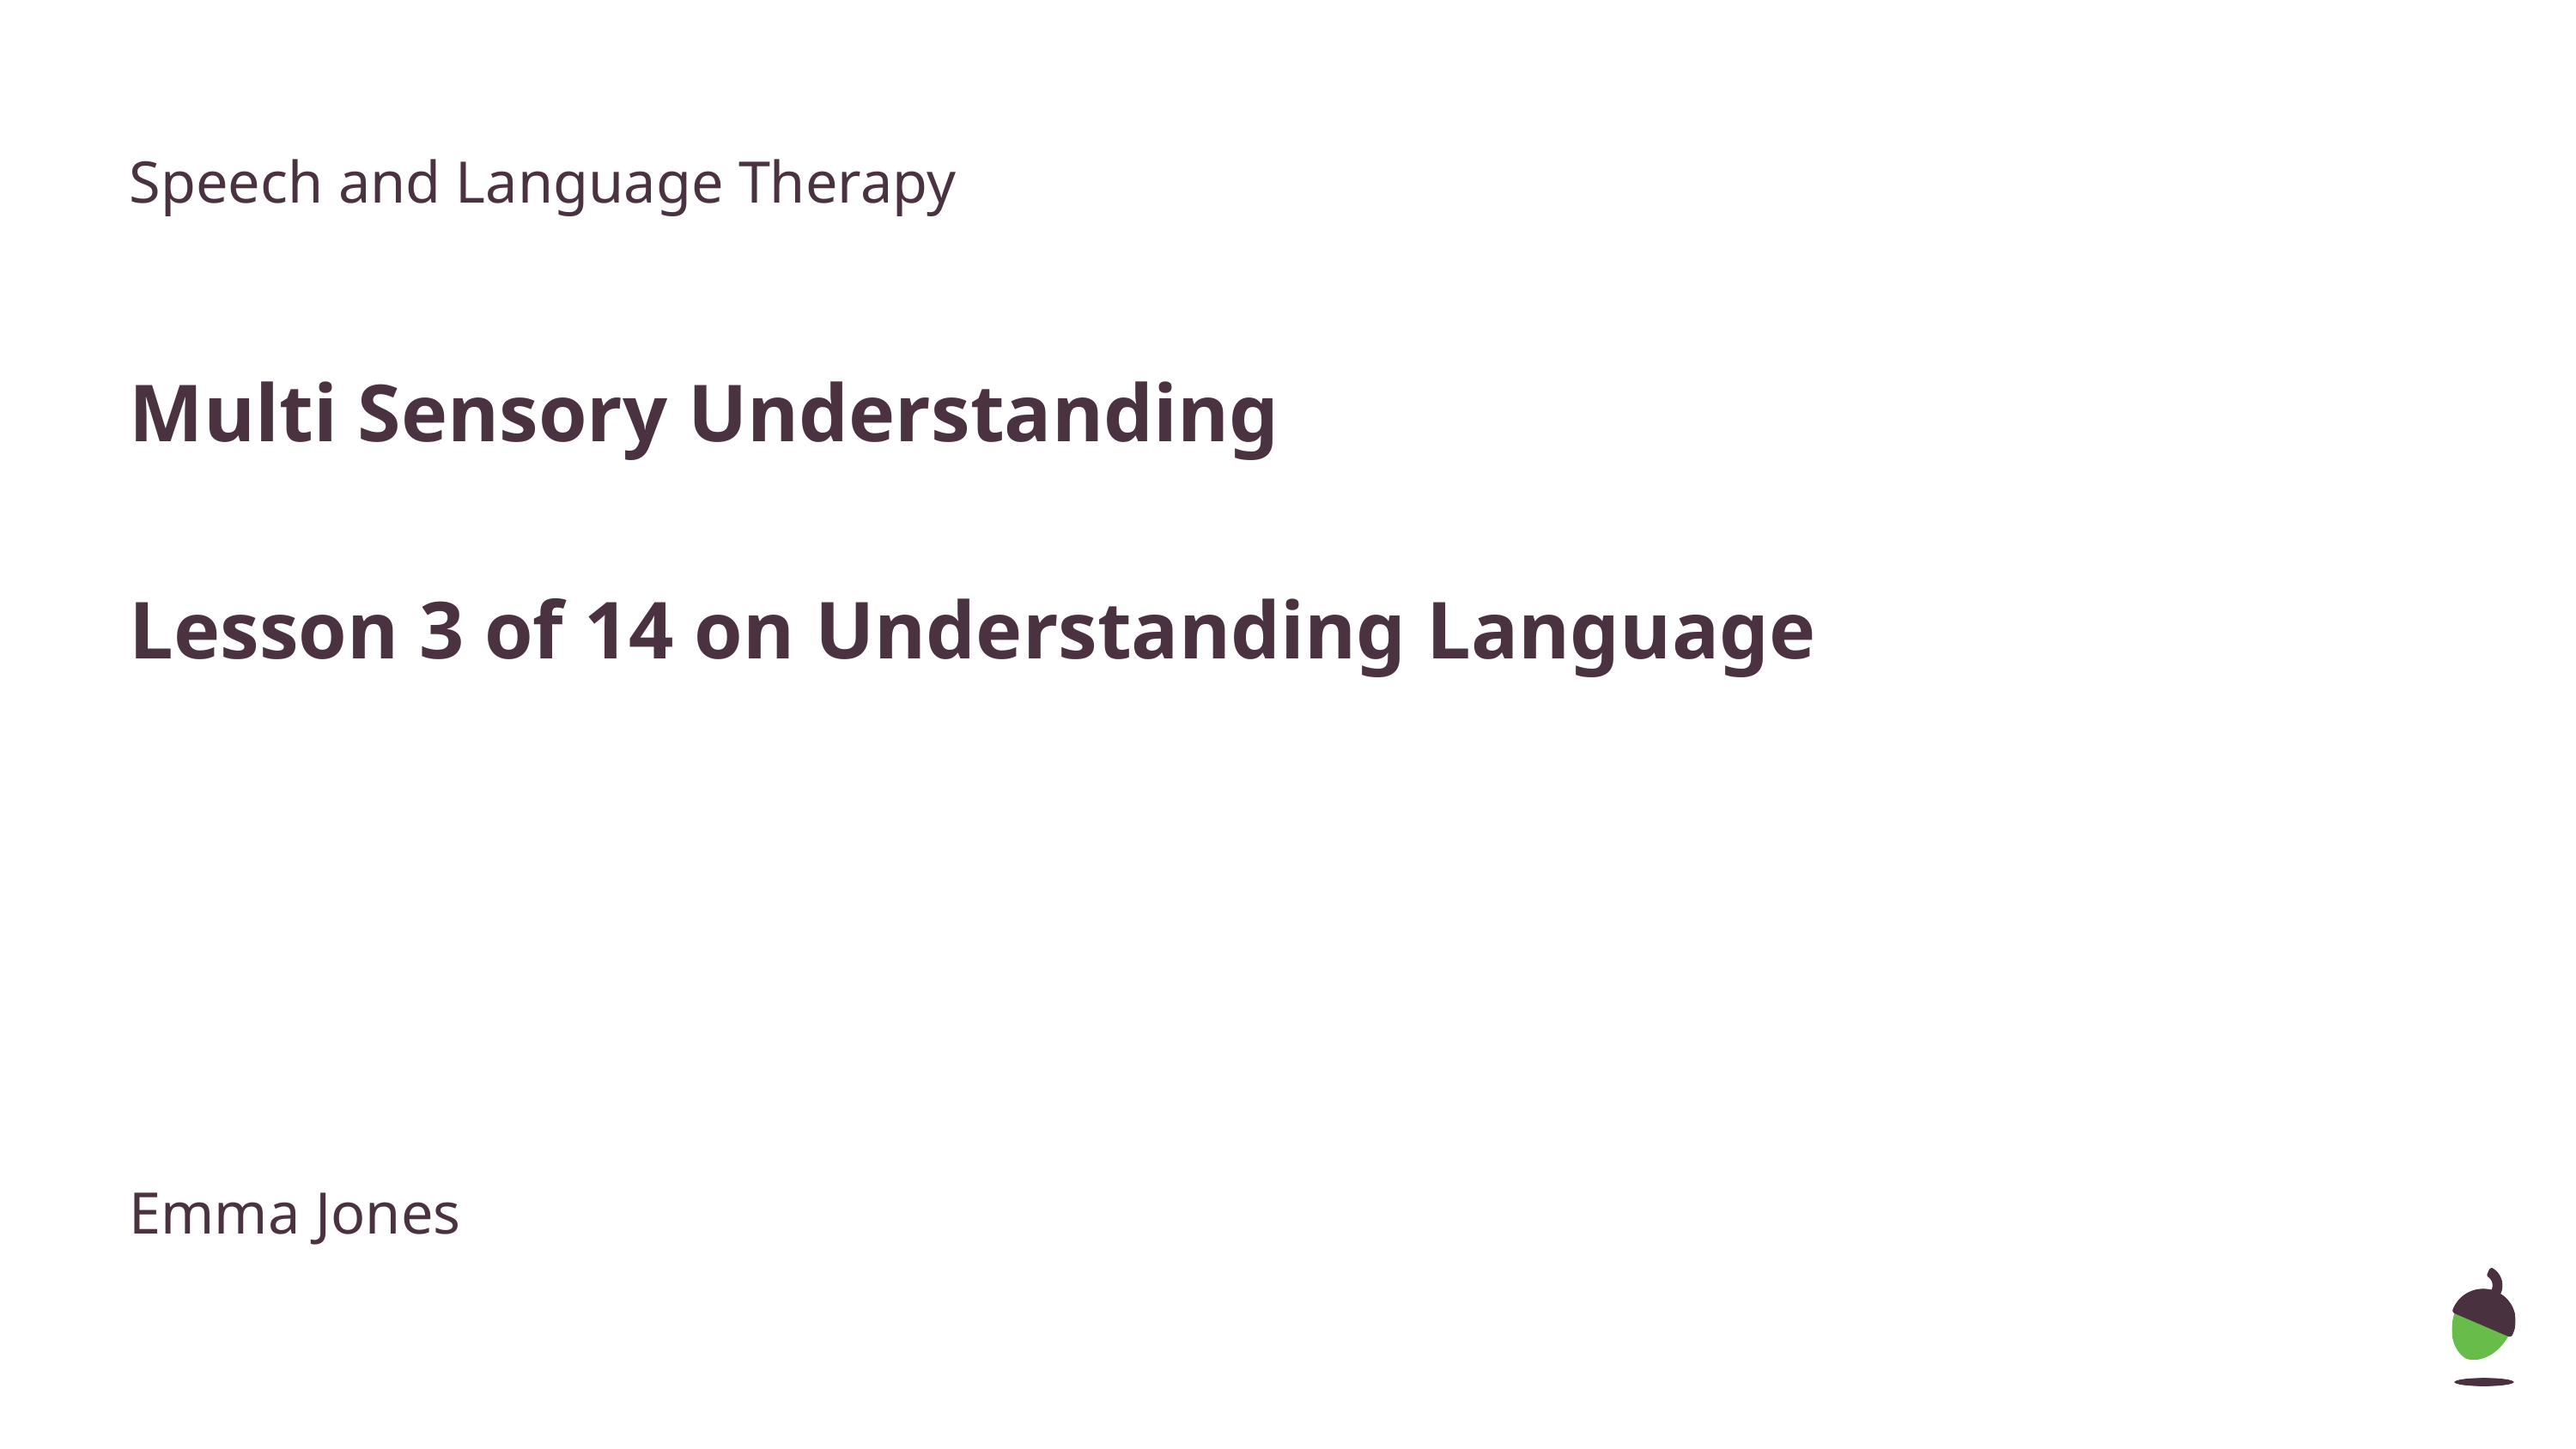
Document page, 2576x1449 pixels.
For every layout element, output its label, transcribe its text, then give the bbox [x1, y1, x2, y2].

subtitle Speech and Language Therapy [129, 124, 2447, 349]
subtitle Emma Jones [129, 1155, 1242, 1331]
title Multi Sensory Understanding Lesson 3 of 14 on Understanding Language [129, 349, 2447, 930]
picture [2451, 1268, 2516, 1386]
